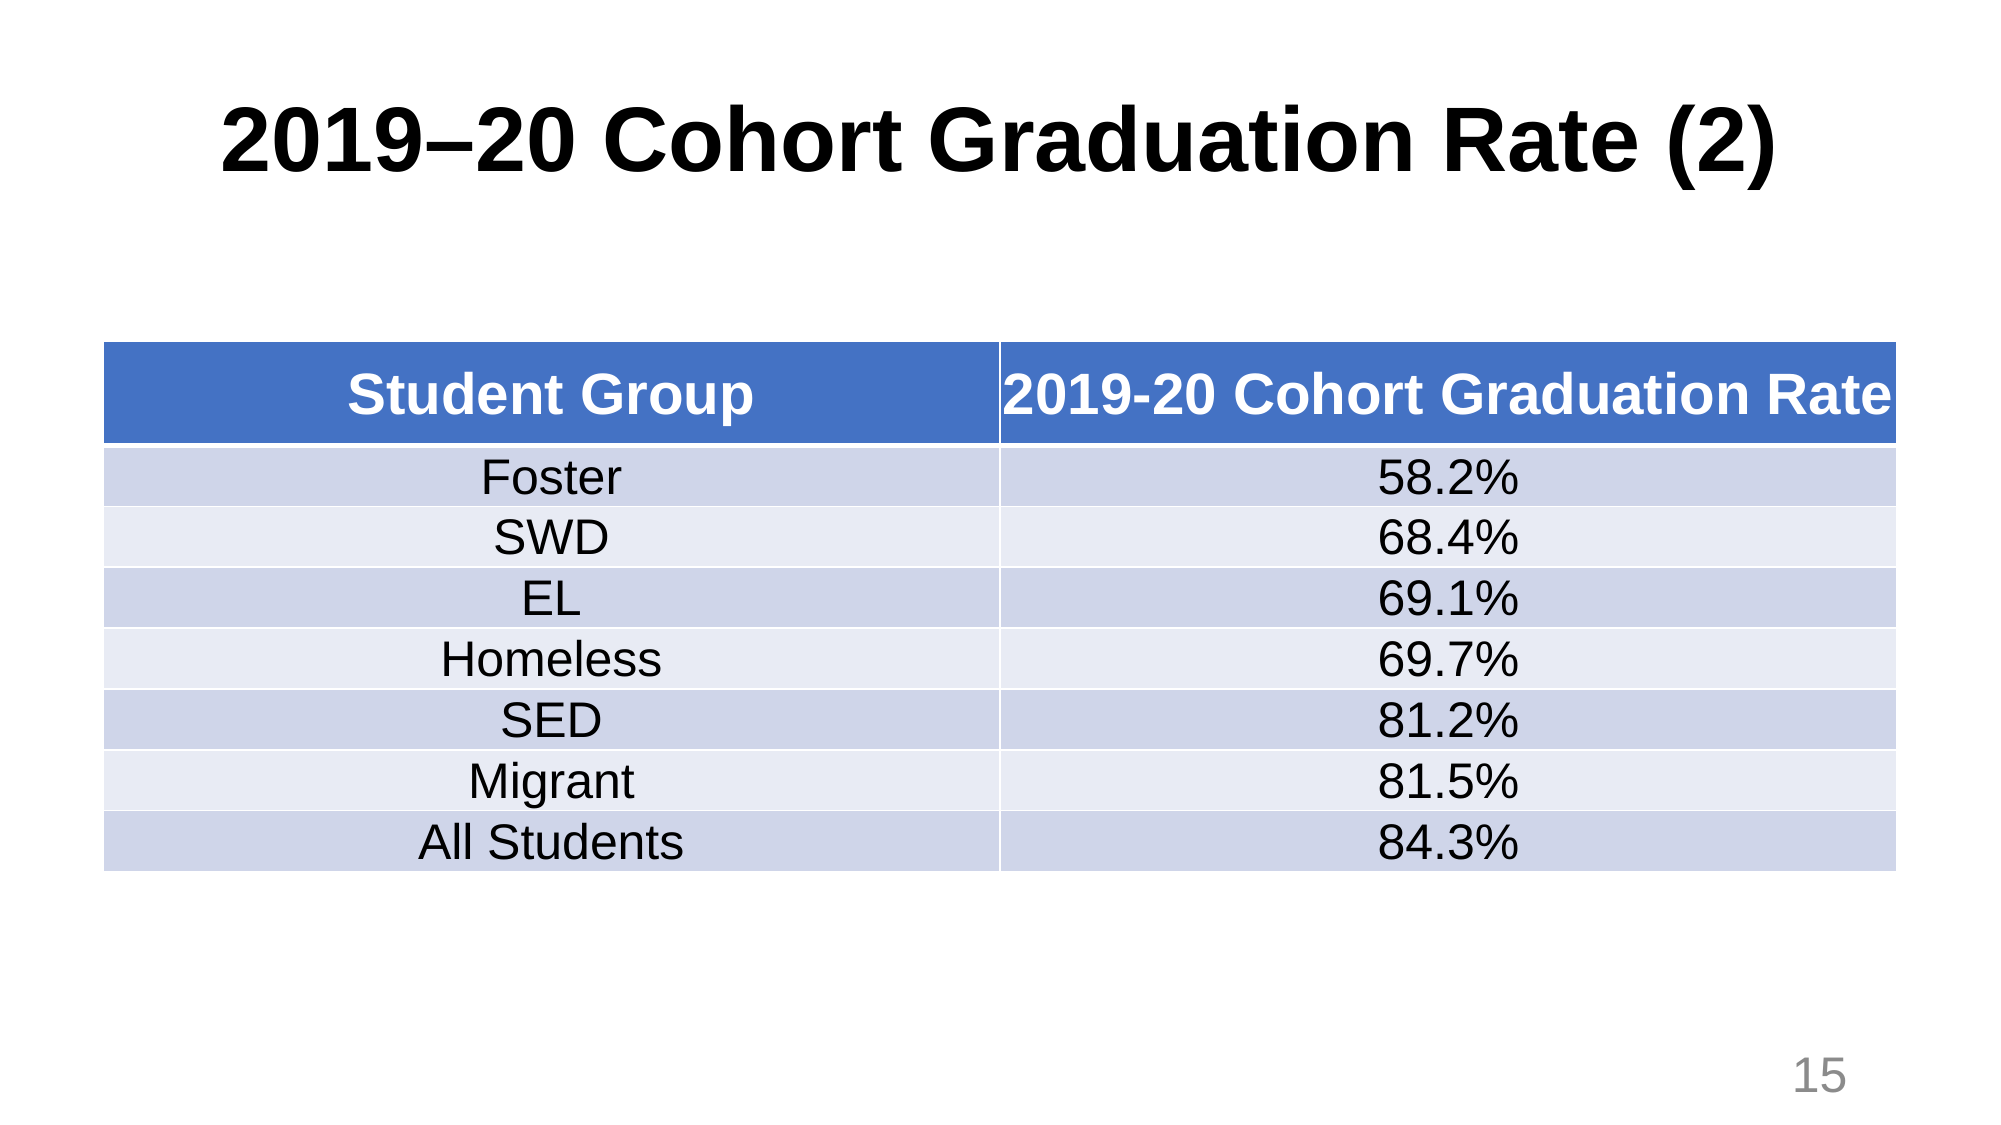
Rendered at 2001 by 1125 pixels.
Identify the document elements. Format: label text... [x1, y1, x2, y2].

table_cell Homeless [104, 629, 999, 688]
table_cell SED [104, 690, 999, 749]
table_cell 81.2% [1001, 690, 1896, 749]
table_cell 69.7% [1001, 629, 1896, 688]
table_cell Foster [104, 448, 999, 506]
table_cell 69.1% [1001, 568, 1896, 627]
slide_number 15 [1412, 1042, 1863, 1103]
table_header 2019-20 Cohort Graduation Rate [1001, 342, 1896, 443]
table_cell 84.3% [1001, 811, 1896, 871]
table_cell All Students [104, 811, 999, 871]
table_cell 58.2% [1001, 448, 1896, 506]
table_cell EL [104, 568, 999, 627]
title 2019–20 Cohort Graduation Rate (2) [0, 0, 2000, 271]
table_cell SWD [104, 507, 999, 566]
table_cell 68.4% [1001, 507, 1896, 566]
table_header Student Group [104, 342, 999, 443]
table_cell Migrant [104, 751, 999, 810]
table_cell 81.5% [1001, 751, 1896, 810]
